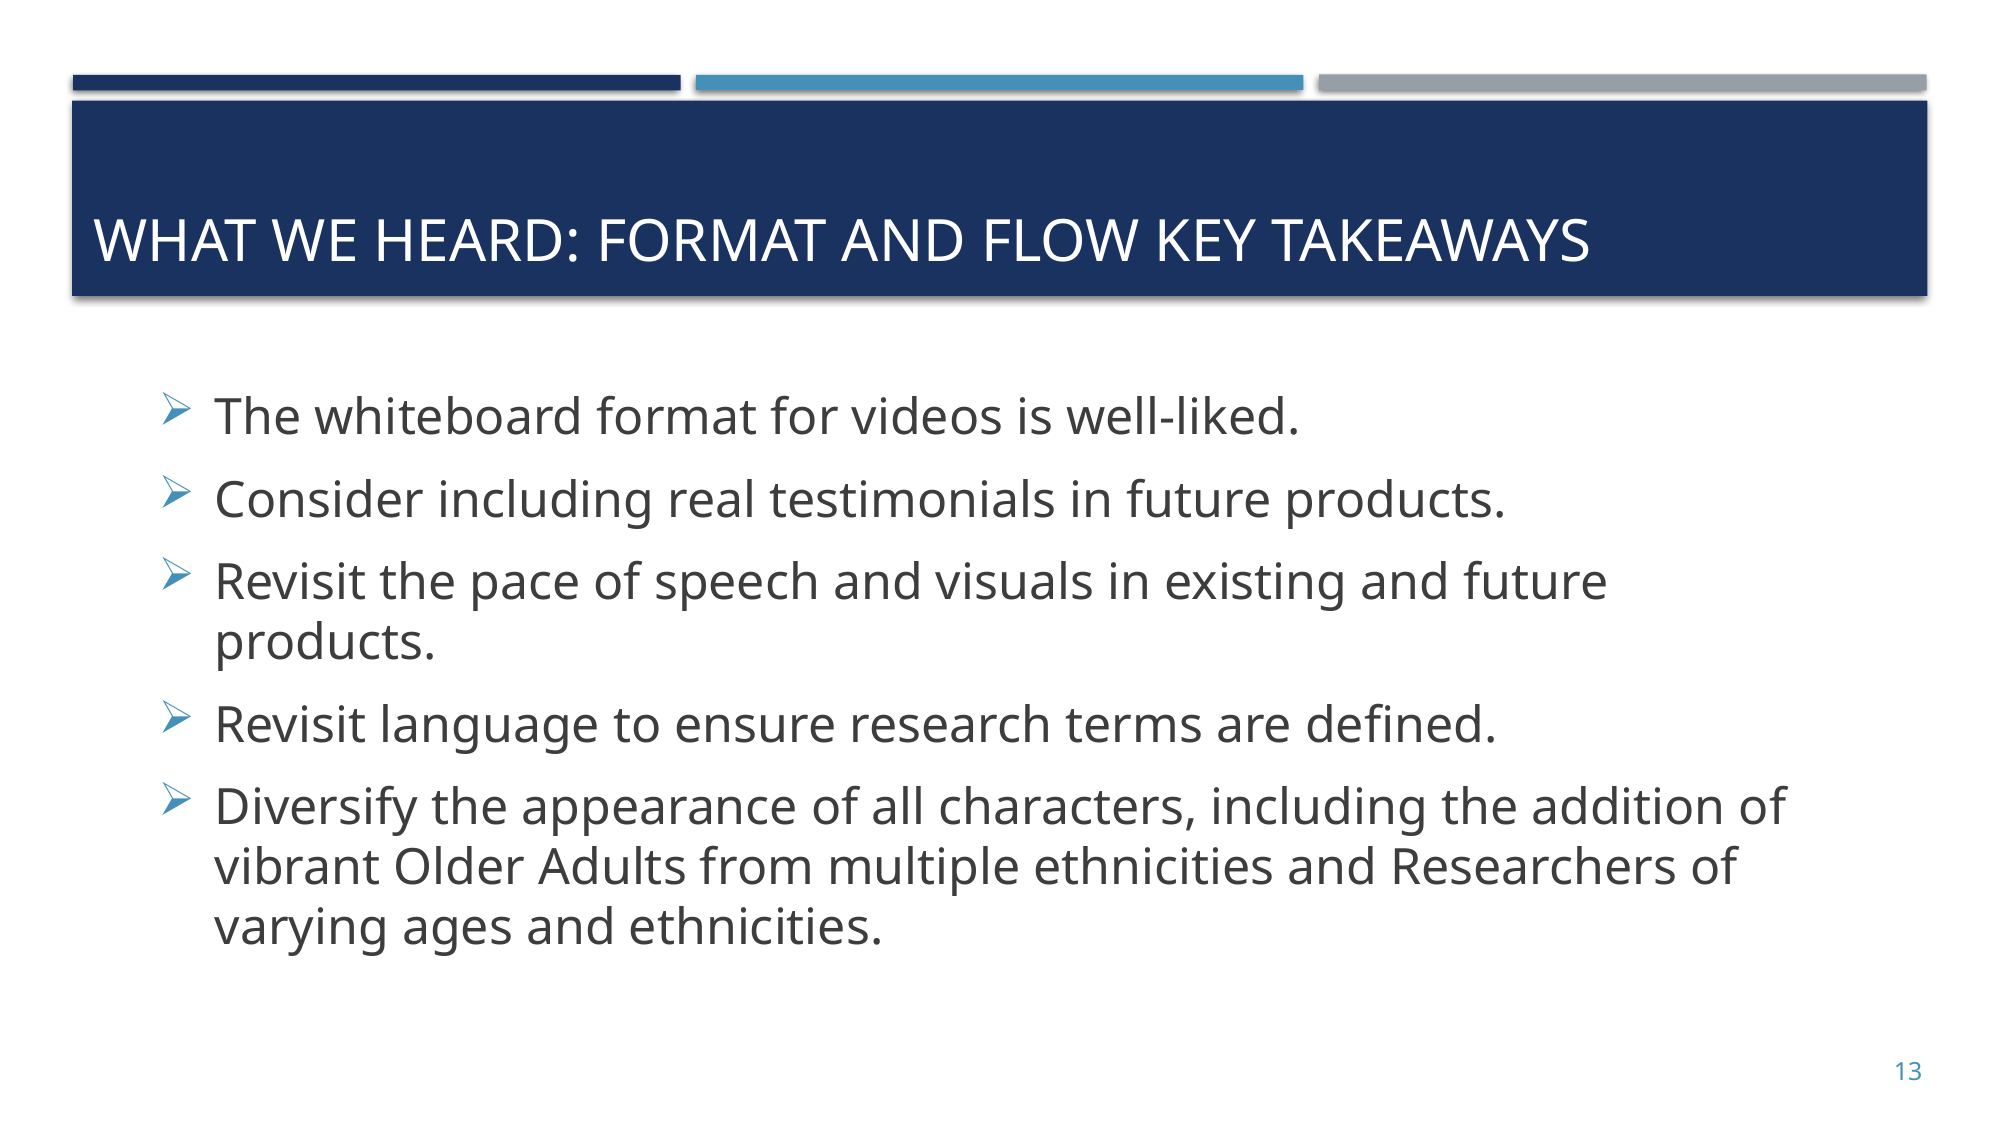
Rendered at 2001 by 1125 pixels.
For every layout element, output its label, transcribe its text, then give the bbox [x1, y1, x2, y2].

slide_number 13 [1665, 1042, 1938, 1103]
title What we heard: Format and flow Key Takeaways [78, 128, 1683, 281]
list The whiteboard format for videos is well-liked. Consider including real testimonials in future products. Revisit the pace of speech and visuals in existing and future products. Revisit language to ensure research terms are defined. Diversify the appearance of all characters, including the addition of vibrant Older Adults from multiple ethnicities and Researchers of varying ages and ethnicities. [143, 320, 1857, 1091]
